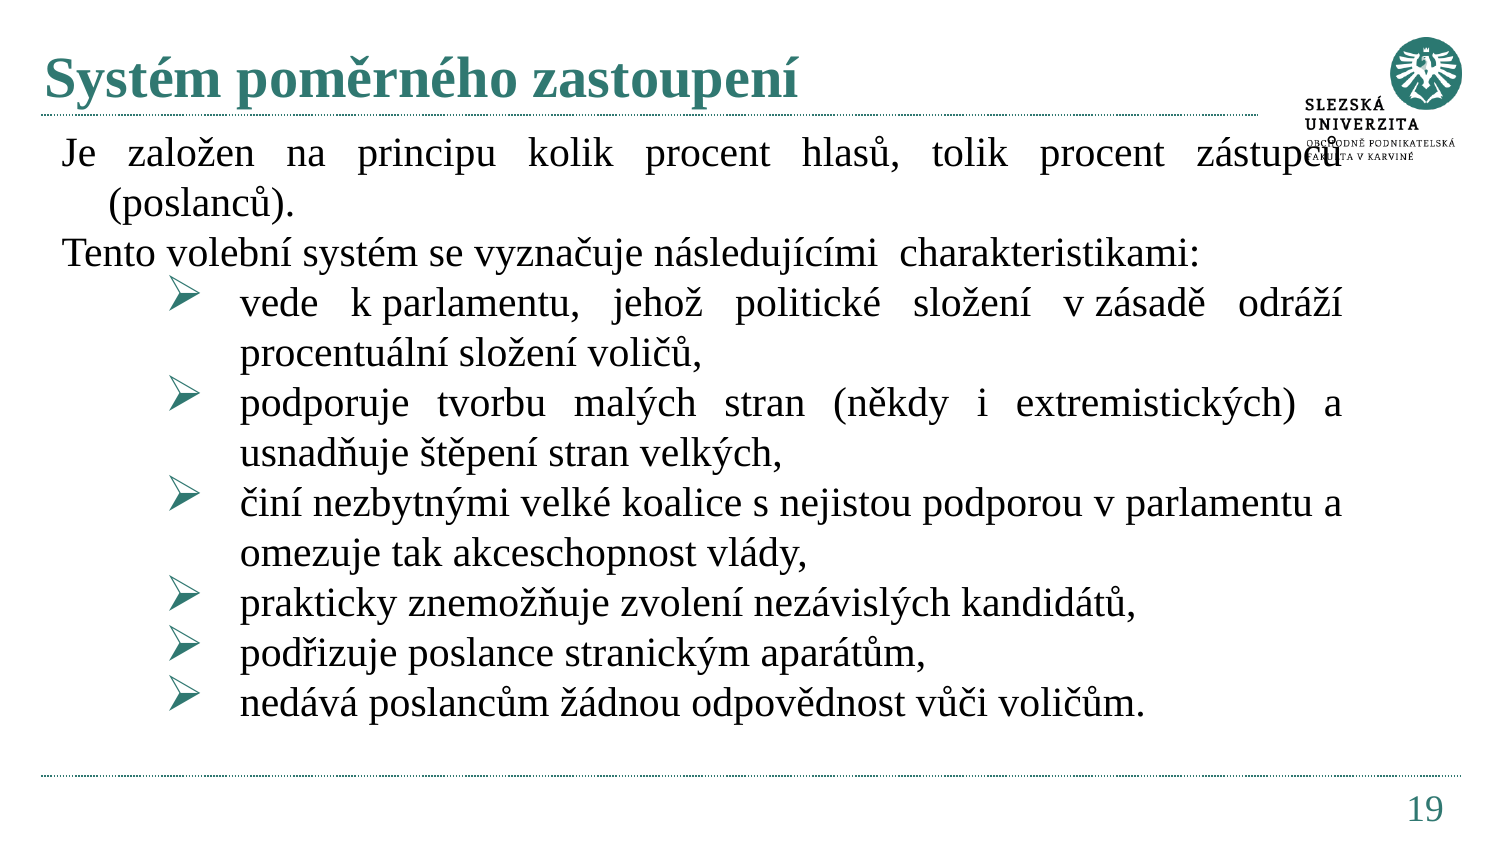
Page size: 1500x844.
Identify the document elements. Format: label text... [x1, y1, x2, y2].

slide_number 19 [1359, 776, 1459, 822]
list Je založen na principu kolik procent hlasů, tolik procent zástupců (poslanců). Tento volební systém se vyznačuje následujícími charakteristikami: vede k parlamentu, jehož politické složení v zásadě odráží procentuální složení voličů, podporuje tvorbu malých stran (někdy i extremistických) a usnadňuje štěpení stran velkých, činí nezbytnými velké koalice s nejistou podporou v parlamentu a omezuje tak akceschopnost vlády, prakticky znemožňuje zvolení nezávislých kandidátů, podřizuje poslance stranickým aparátům, nedává poslancům žádnou odpovědnost vůči voličům. [0, 117, 1359, 840]
picture [1305, 37, 1462, 160]
title Systém poměrného zastoupení [29, 32, 1313, 116]
